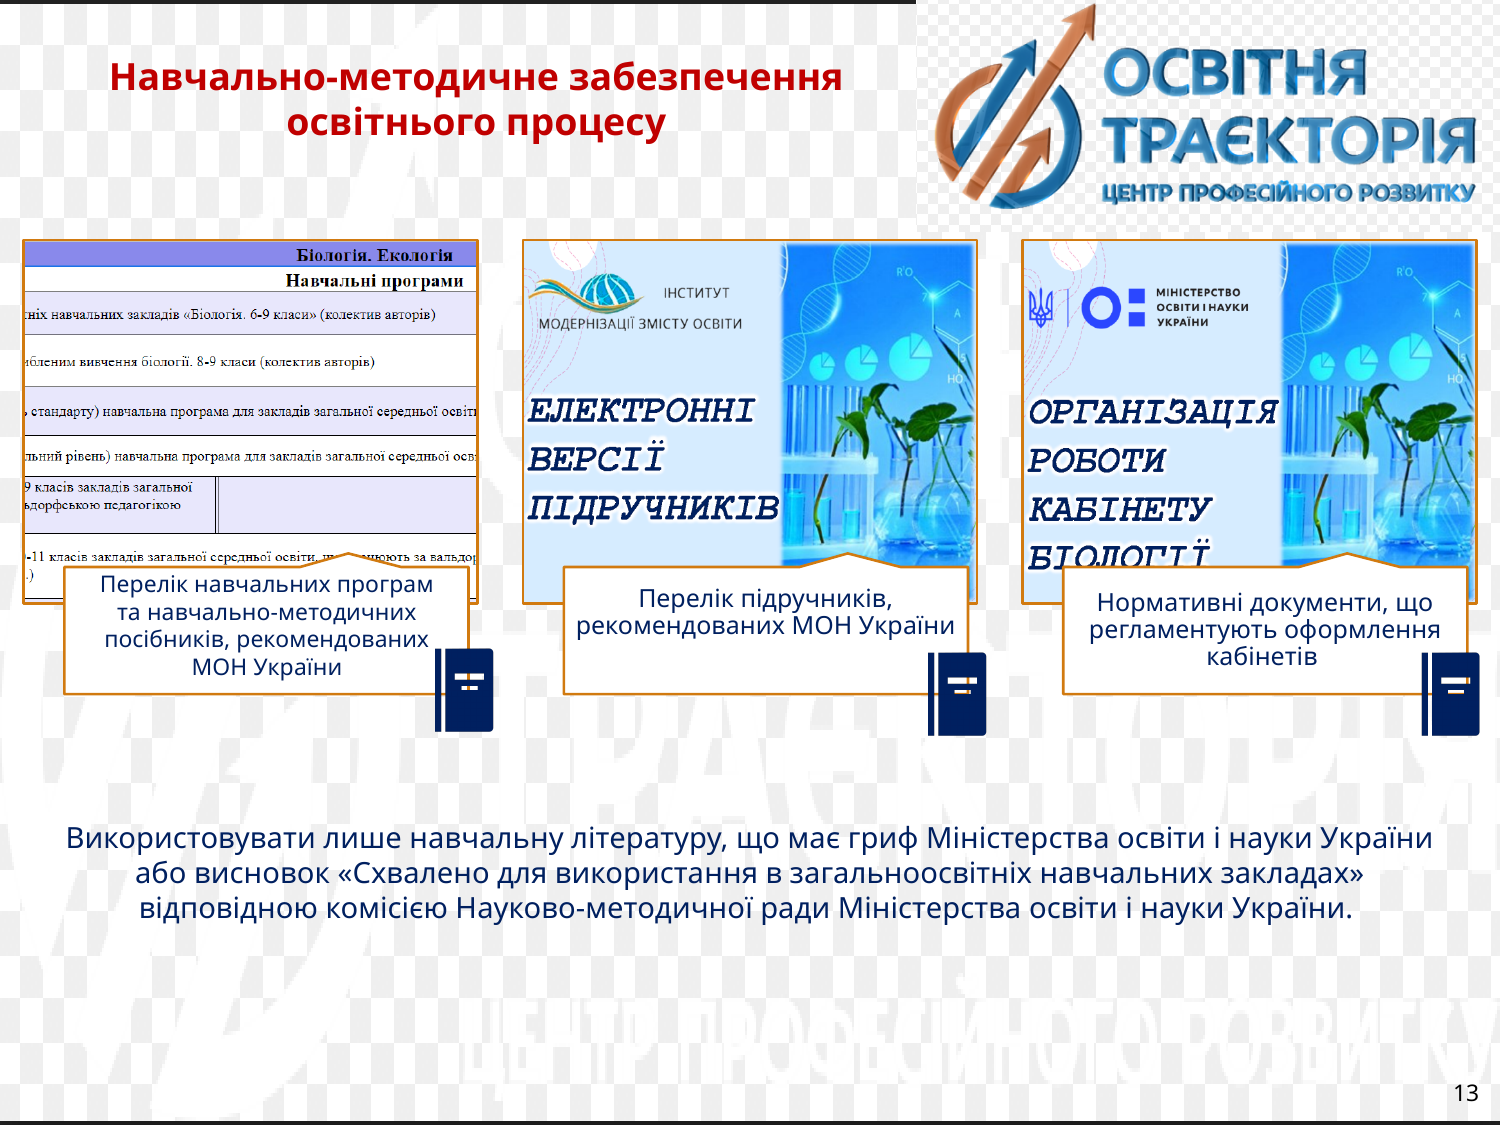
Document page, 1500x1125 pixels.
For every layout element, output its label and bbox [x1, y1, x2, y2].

picture [0, 0, 1500, 1125]
text_box [23, 161, 1477, 774]
